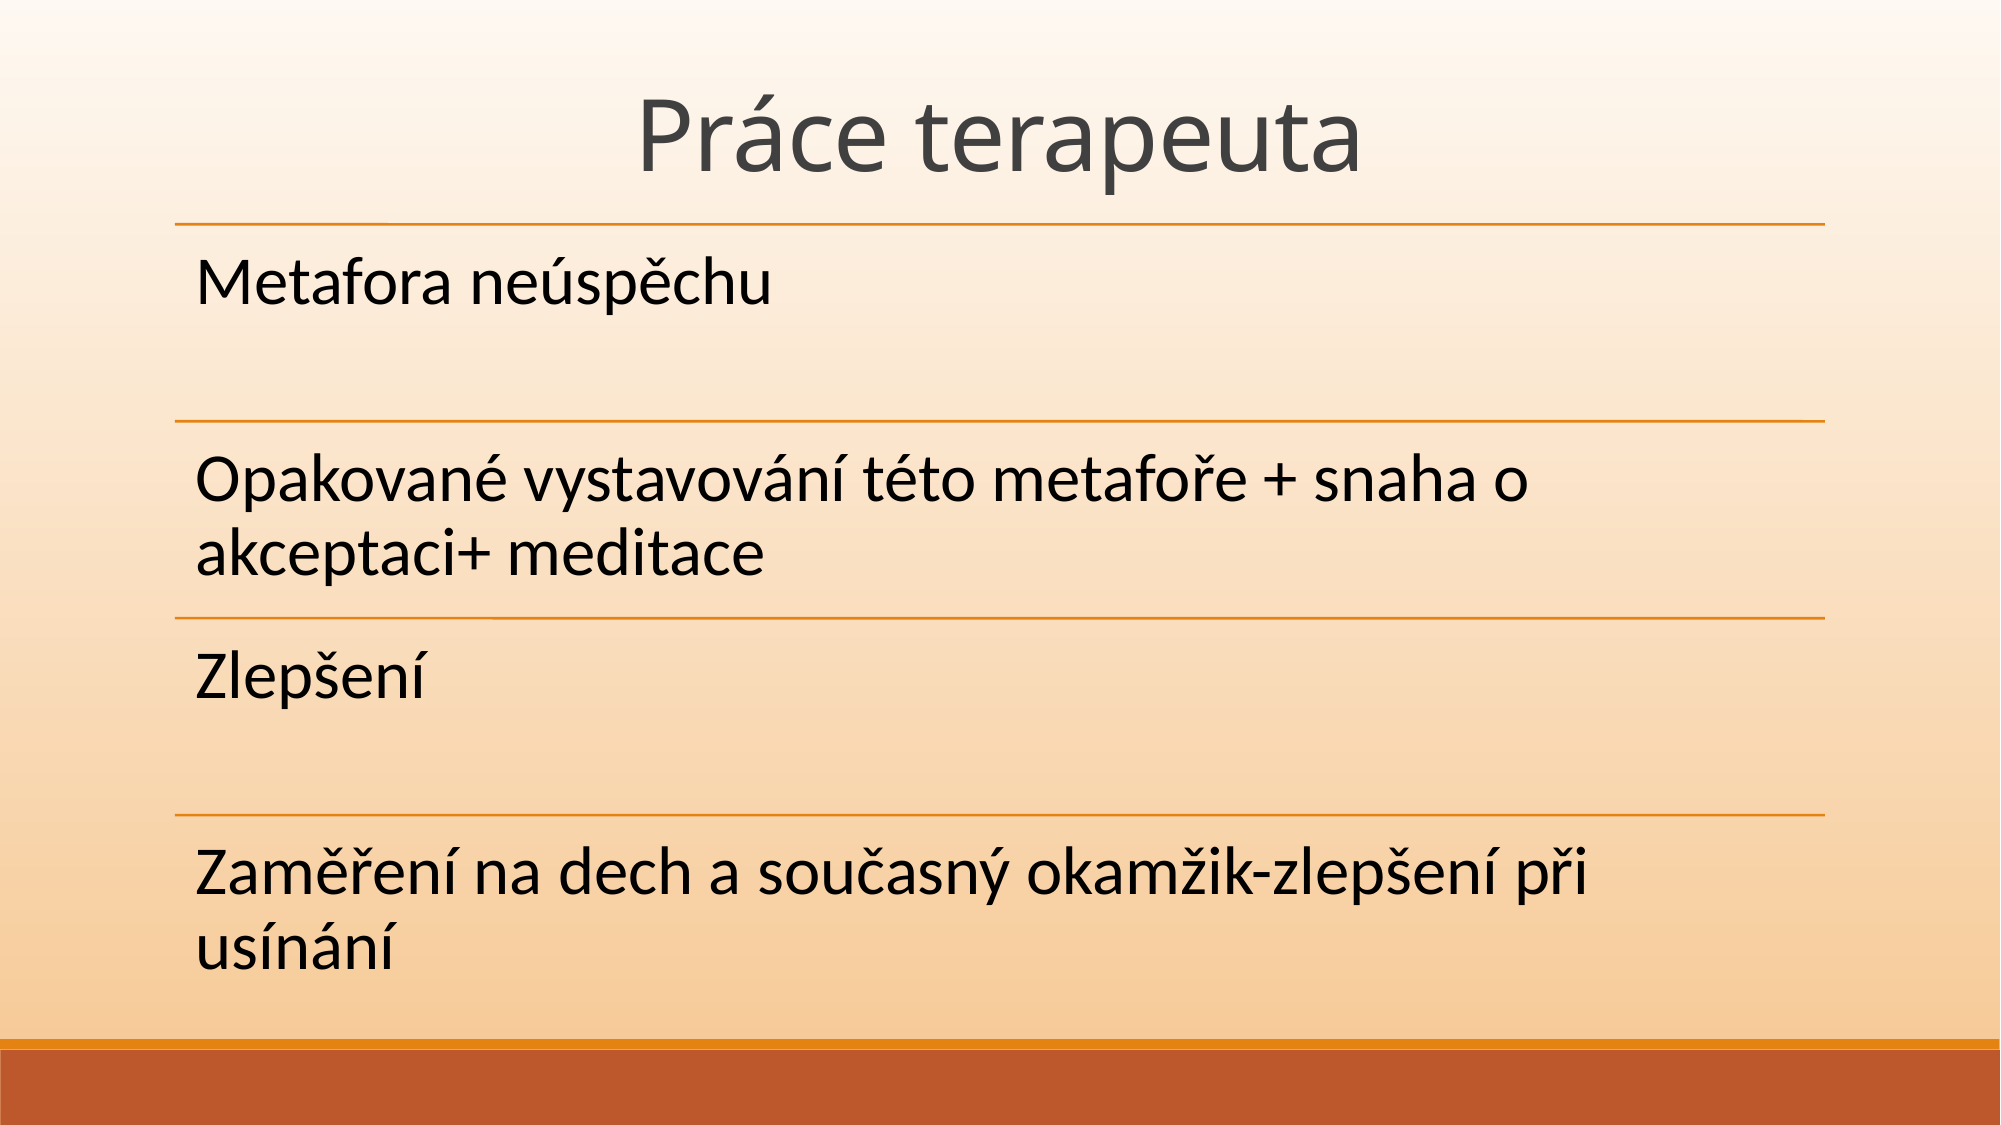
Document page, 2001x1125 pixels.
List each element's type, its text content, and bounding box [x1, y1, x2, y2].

text_box Práce terapeuta [174, 43, 1825, 200]
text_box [174, 223, 1826, 1013]
